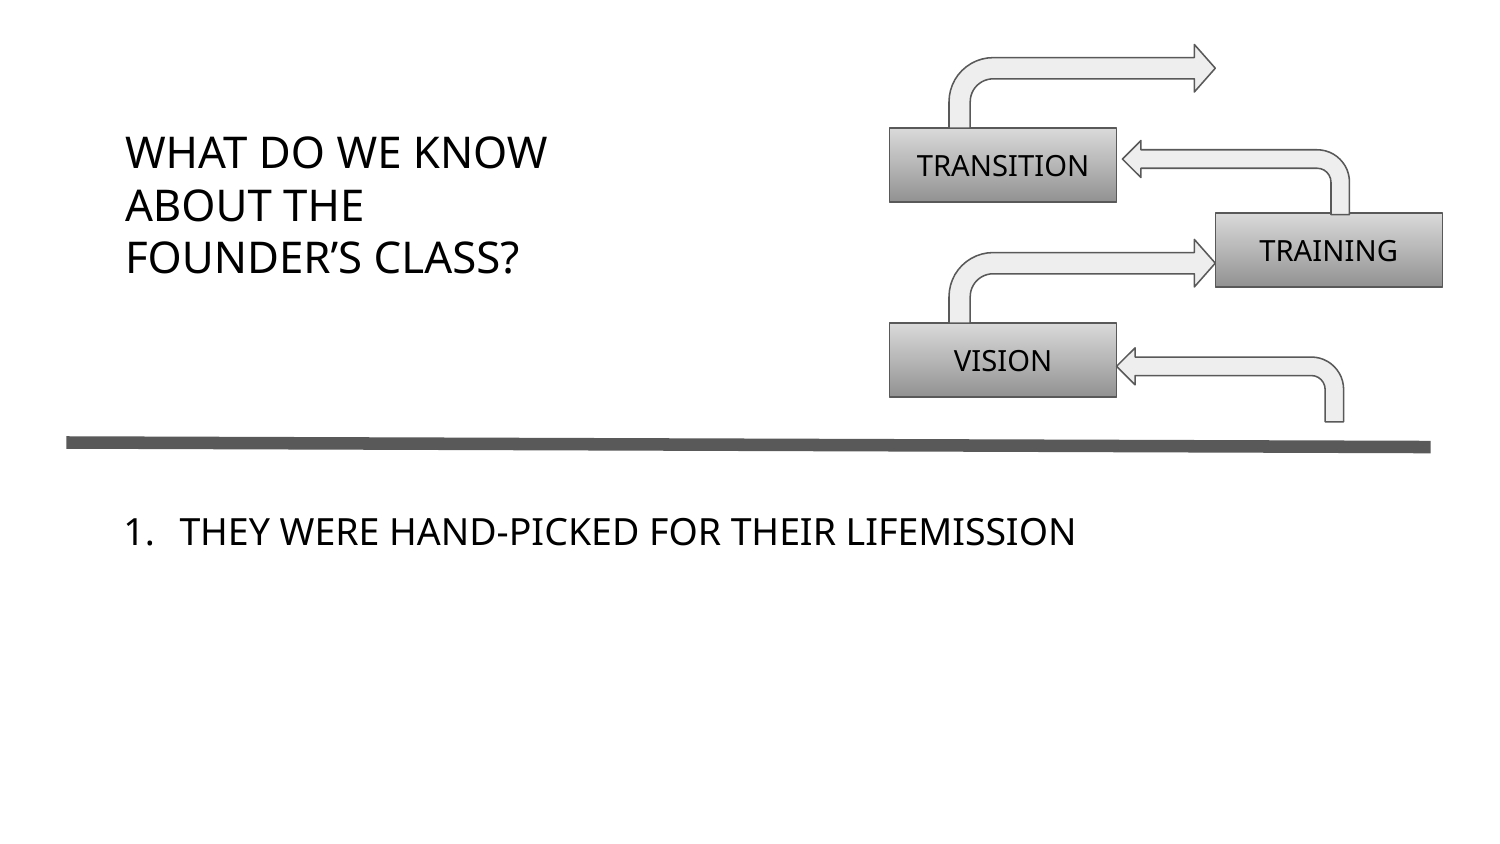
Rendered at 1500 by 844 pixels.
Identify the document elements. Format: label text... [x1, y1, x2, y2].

text_box [1116, 347, 1344, 422]
text_box [949, 239, 1216, 324]
text_box [949, 44, 1216, 129]
text_box VISION [889, 323, 1117, 398]
text_box WHAT DO WE KNOW ABOUT THE FOUNDER’S CLASS? [110, 110, 636, 298]
text_box TRANSITION [889, 128, 1117, 203]
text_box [66, 442, 1431, 448]
text_box TRAINING [1215, 213, 1443, 288]
text_box THEY WERE HAND-PICKED FOR THEIR LIFEMISSION [89, 492, 1411, 658]
text_box [1122, 140, 1350, 215]
